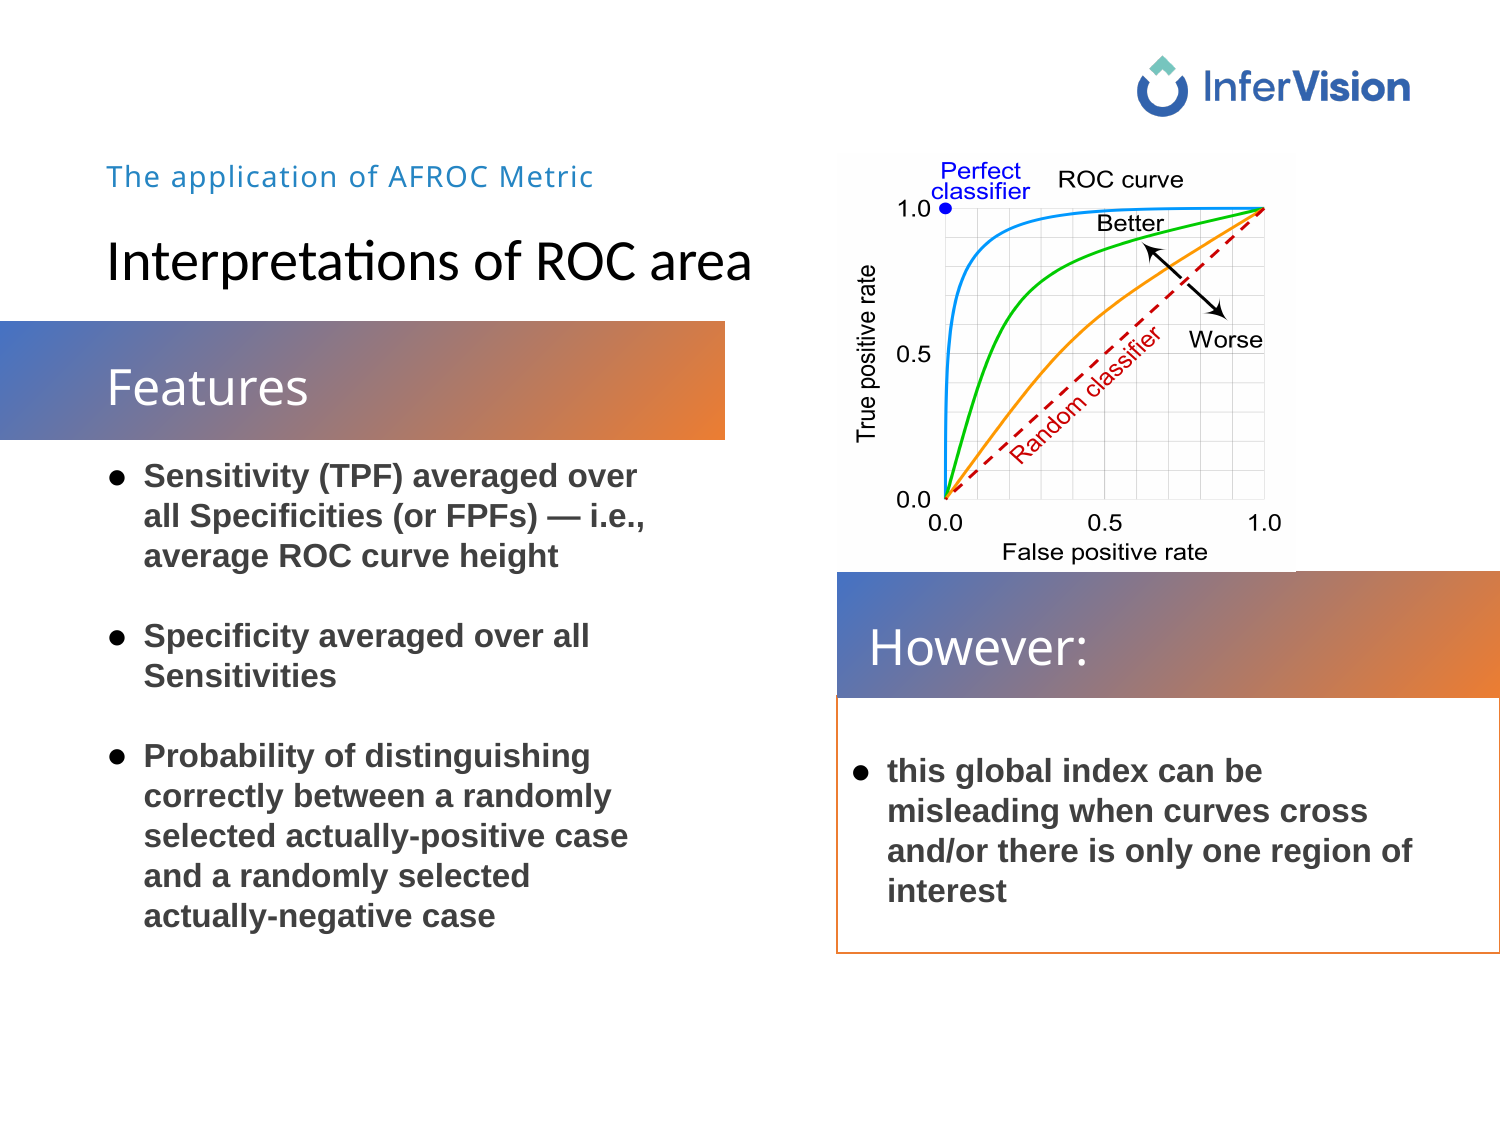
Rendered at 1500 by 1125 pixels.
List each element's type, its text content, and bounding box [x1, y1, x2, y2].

text_box Interpretations of ROC area [106, 215, 837, 293]
text_box The application of AFROC Metric [106, 151, 628, 194]
picture [837, 0, 1500, 572]
text_box Features [106, 349, 760, 416]
text_box [0, 321, 726, 441]
text_box However: [627, 609, 1089, 676]
text_box Sensitivity (TPF) averaged over all Specificities (or FPFs) — i.e., average ROC curve height Specificity averaged over all Sensitivities Probability of distinguishing correctly between a randomly selected actually-positive case and a randomly selected actually-negative case [93, 447, 689, 941]
text_box this global index can be misleading when curves cross and/or there is only one region of interest [837, 741, 1433, 917]
text_box [836, 571, 1500, 698]
text_box [836, 698, 1500, 954]
